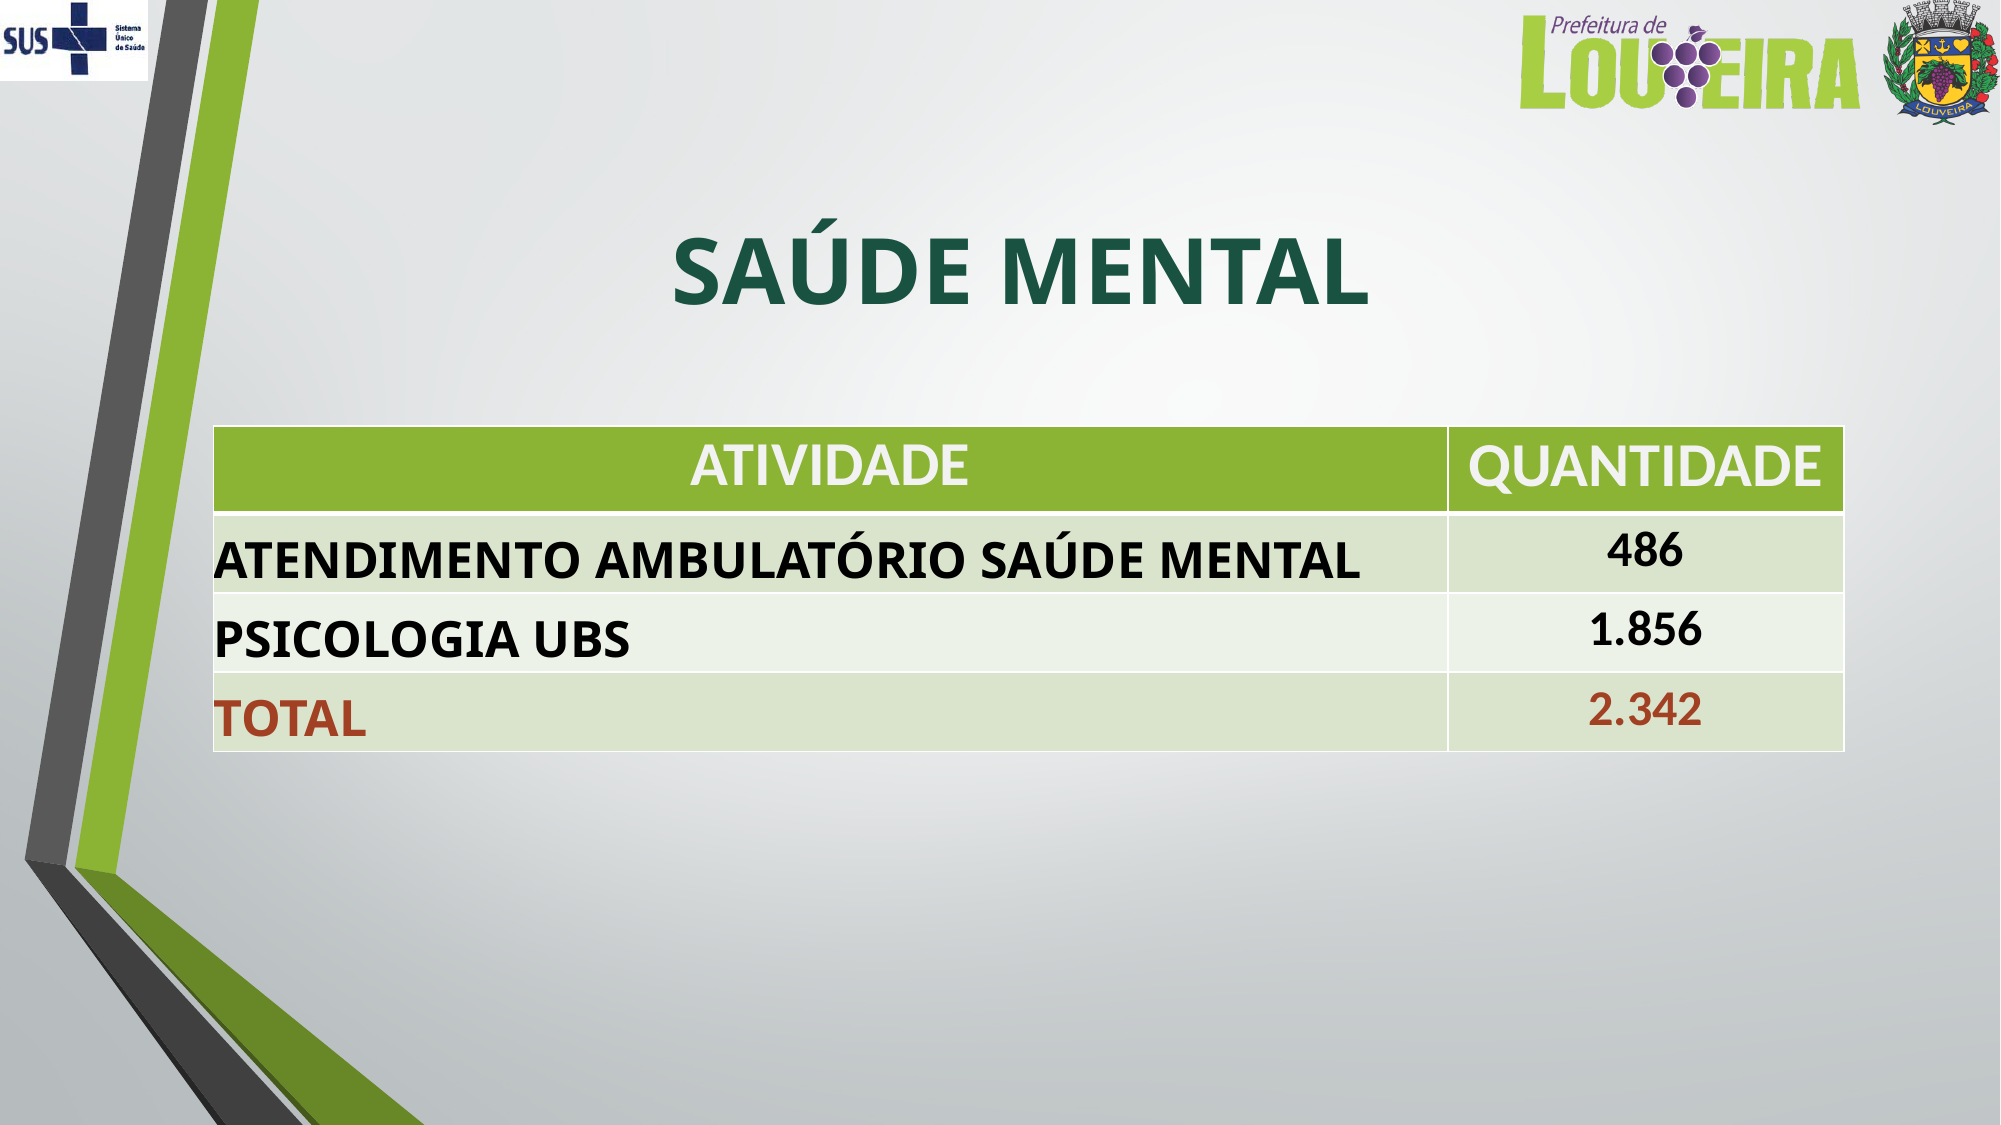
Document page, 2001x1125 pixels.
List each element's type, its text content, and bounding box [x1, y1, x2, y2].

table_cell TOTAL [214, 673, 1447, 751]
picture [0, 0, 148, 81]
table_cell 2.342 [1449, 673, 1843, 751]
title SAÚDE MENTAL [200, 124, 1844, 412]
table_header QUANTIDADE [1449, 427, 1843, 511]
picture [1520, 0, 2000, 125]
table_cell 486 [1449, 516, 1843, 592]
table_header ATIVIDADE [214, 427, 1447, 511]
table_cell 1.856 [1449, 594, 1843, 671]
table_cell ATENDIMENTO AMBULATÓRIO SAÚDE MENTAL [214, 516, 1447, 592]
table_cell PSICOLOGIA UBS [214, 594, 1447, 671]
